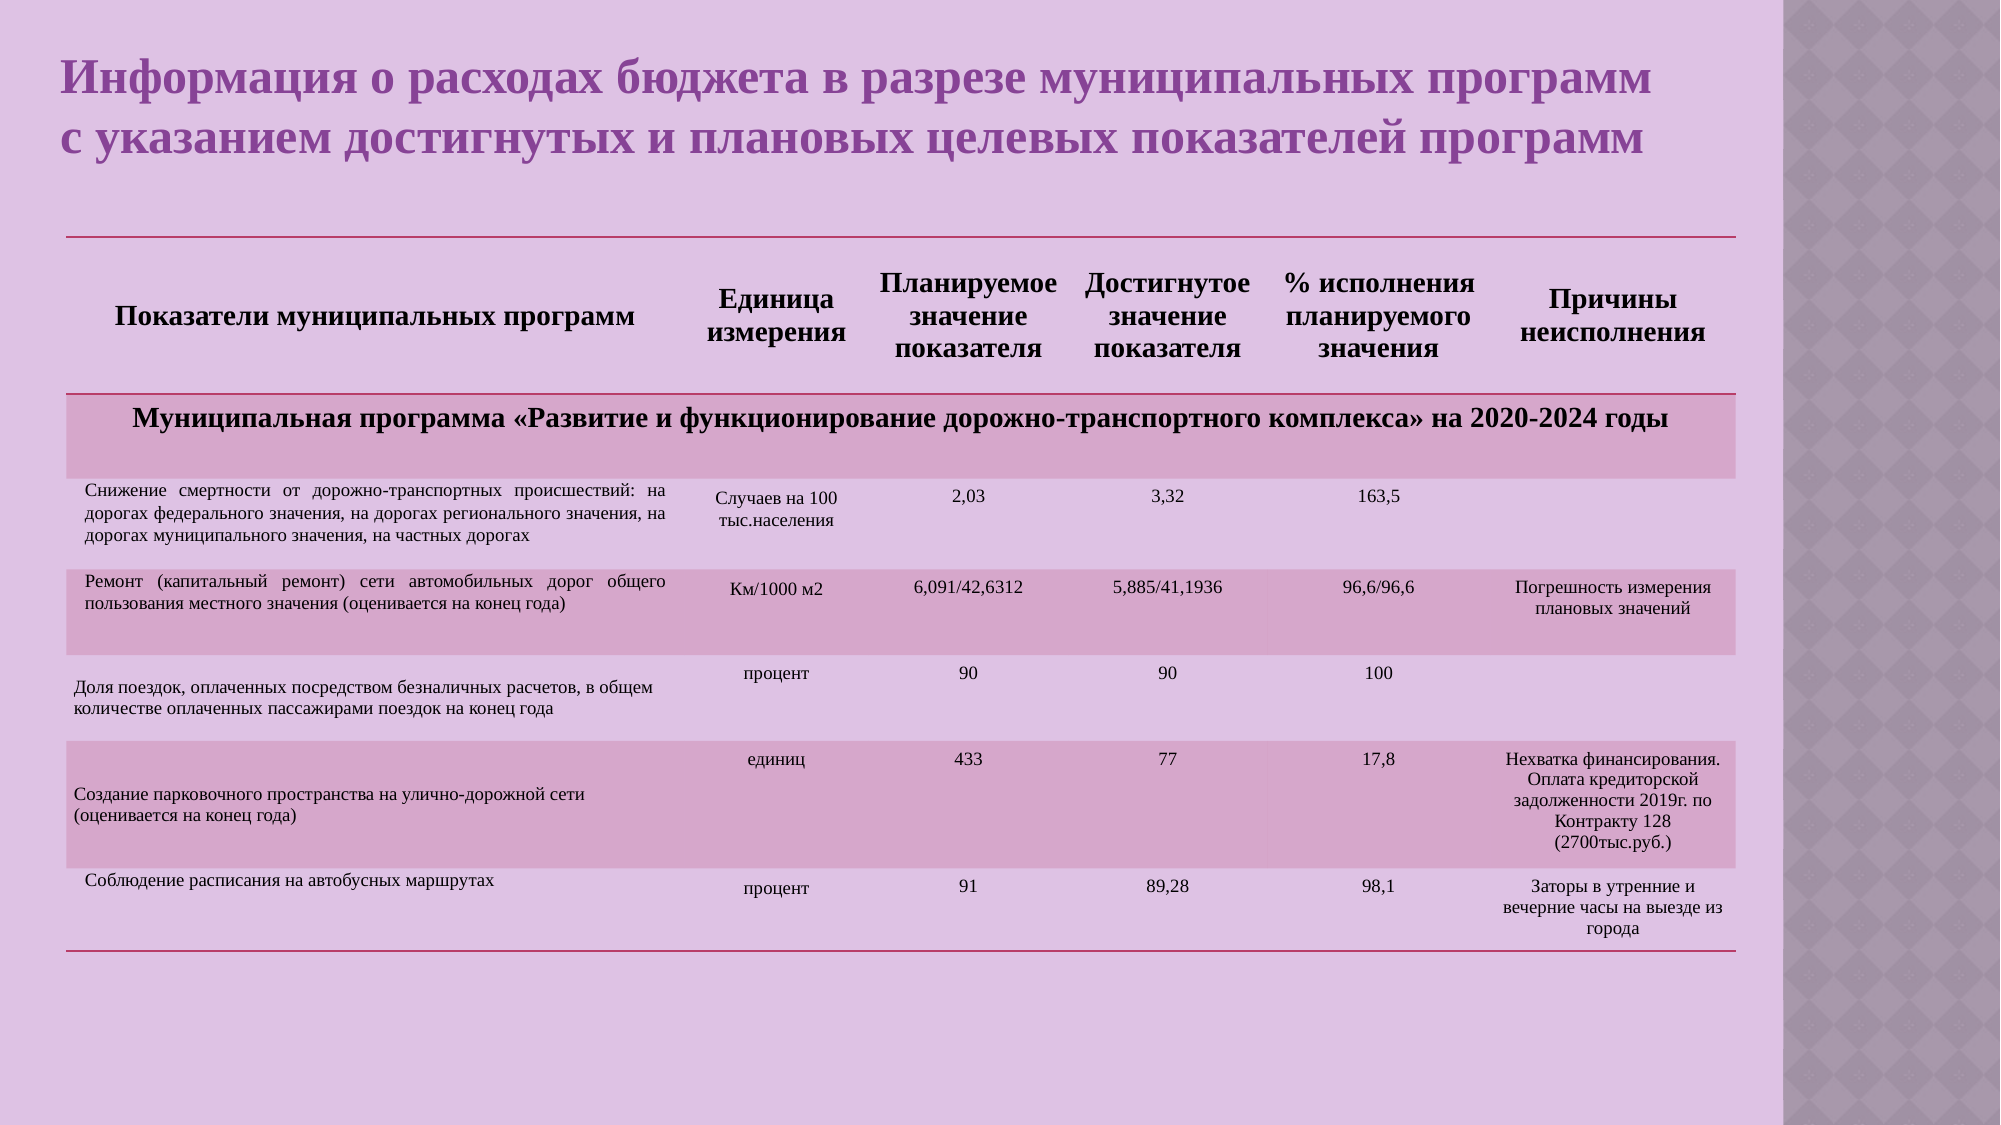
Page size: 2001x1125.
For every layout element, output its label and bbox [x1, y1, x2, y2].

table_header [66, 238, 1736, 393]
table_cell [66, 395, 1736, 950]
text_box [45, 36, 1781, 171]
